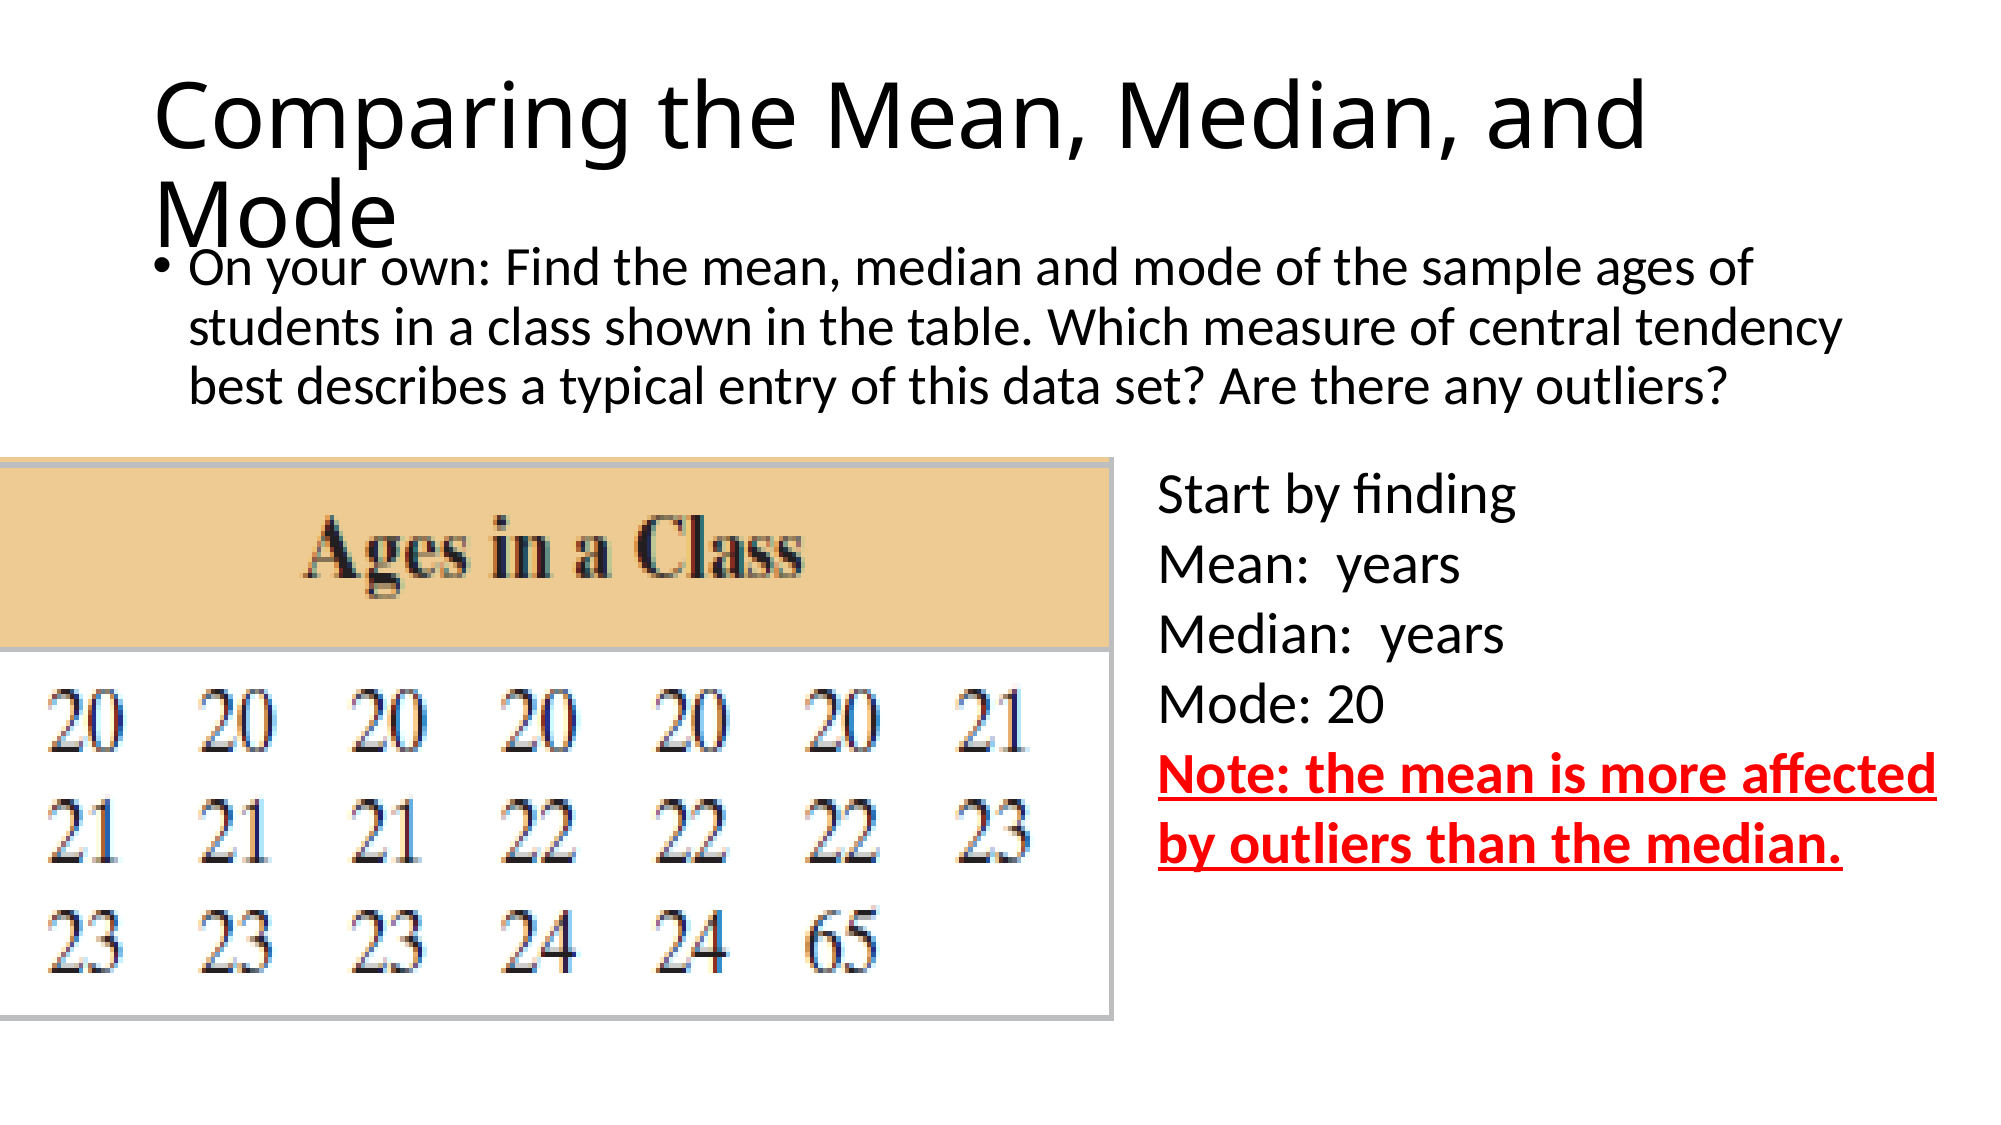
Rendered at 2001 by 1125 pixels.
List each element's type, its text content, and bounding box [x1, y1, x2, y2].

title Comparing the Mean, Median, and Mode [137, 59, 1863, 230]
picture [0, 447, 1114, 1021]
list On your own: Find the mean, median and mode of the sample ages of students in a class shown in the table. Which measure of central tendency best describes a typical entry of this data set? Are there any outliers? [137, 230, 1863, 486]
